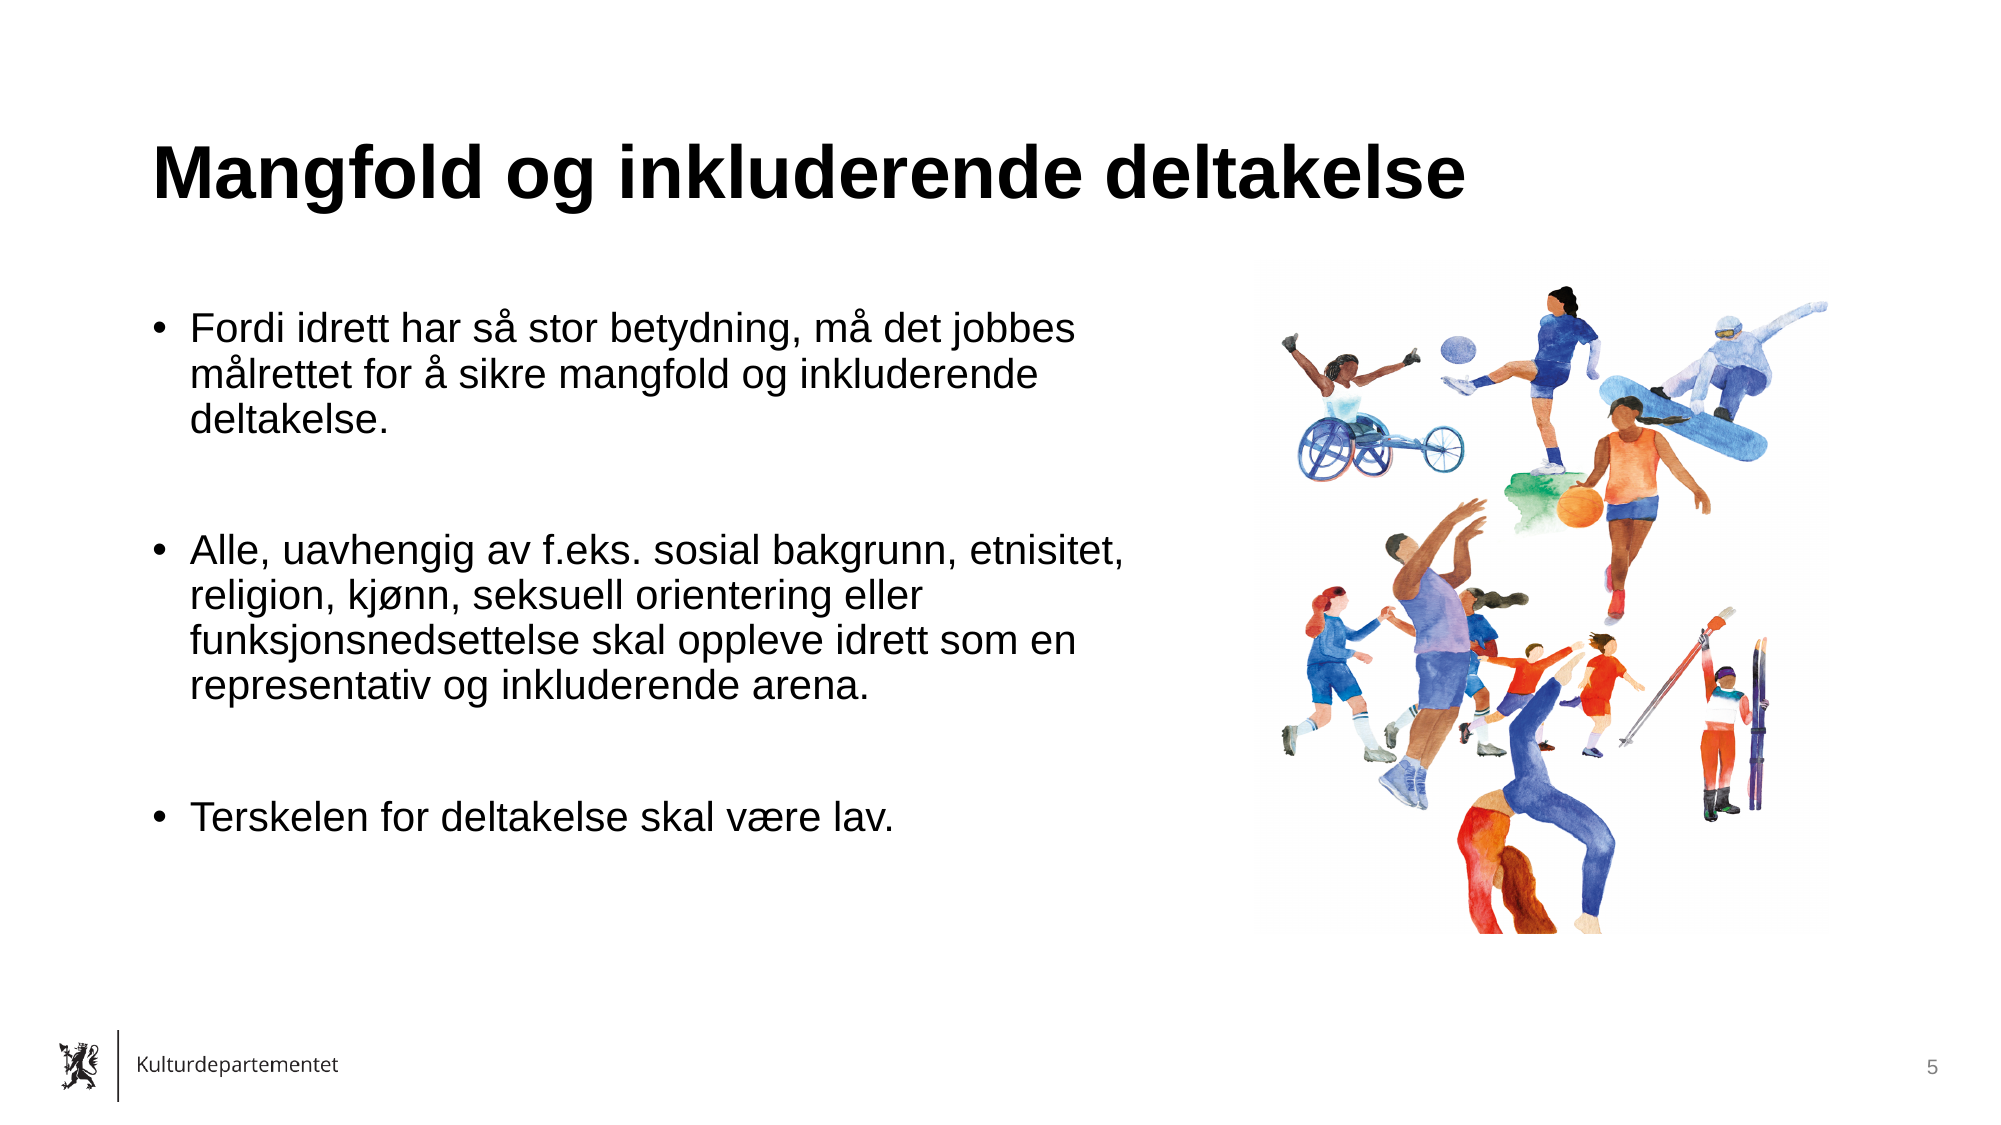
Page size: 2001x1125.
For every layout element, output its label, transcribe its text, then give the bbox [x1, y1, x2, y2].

slide_number 5 [1895, 1036, 1970, 1096]
picture [59, 1030, 338, 1102]
list Fordi idrett har så stor betydning, må det jobbes målrettet for å sikre mangfold og inkluderende deltakelse. Alle, uavhengig av f.eks. sosial bakgrunn, etnisitet, religion, kjønn, seksuell orientering eller funksjonsnedsettelse skal oppleve idrett som en representativ og inkluderende arena. Terskelen for deltakelse skal være lav. [137, 299, 1255, 974]
title Mangfold og inkluderende deltakelse [137, 59, 1614, 278]
picture [1254, 259, 1829, 934]
